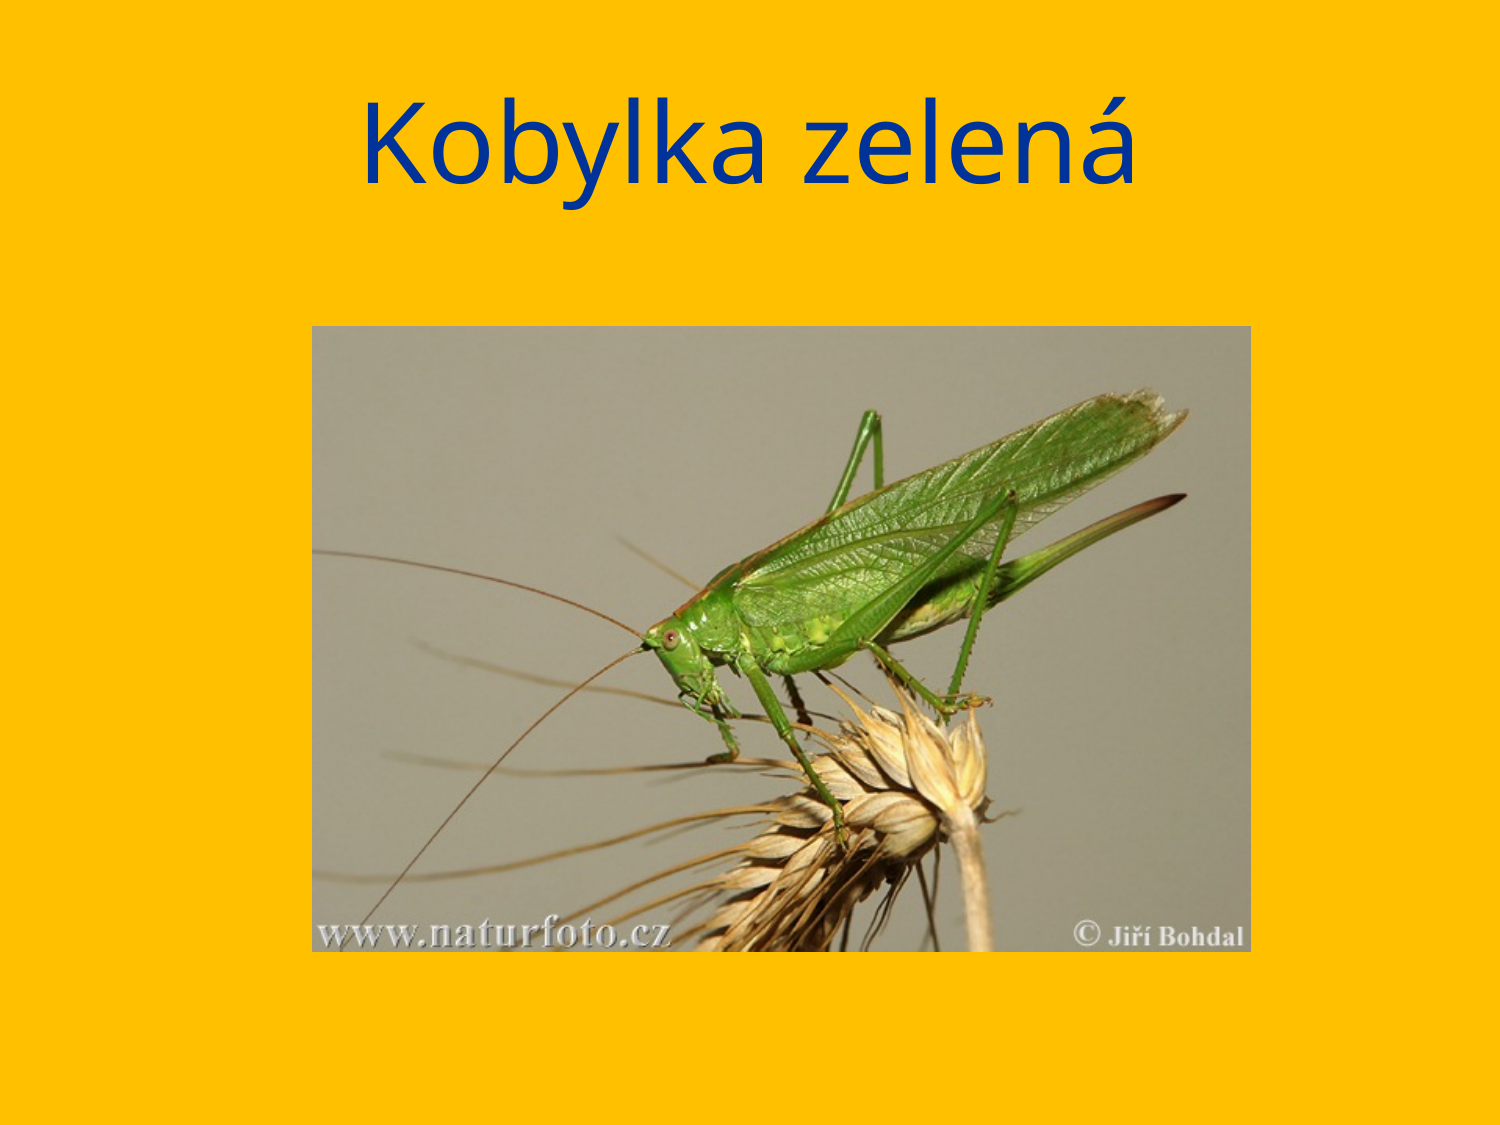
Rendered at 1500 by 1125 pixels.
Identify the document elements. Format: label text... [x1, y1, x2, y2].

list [312, 326, 1251, 952]
title Kobylka zelená [74, 44, 1426, 233]
